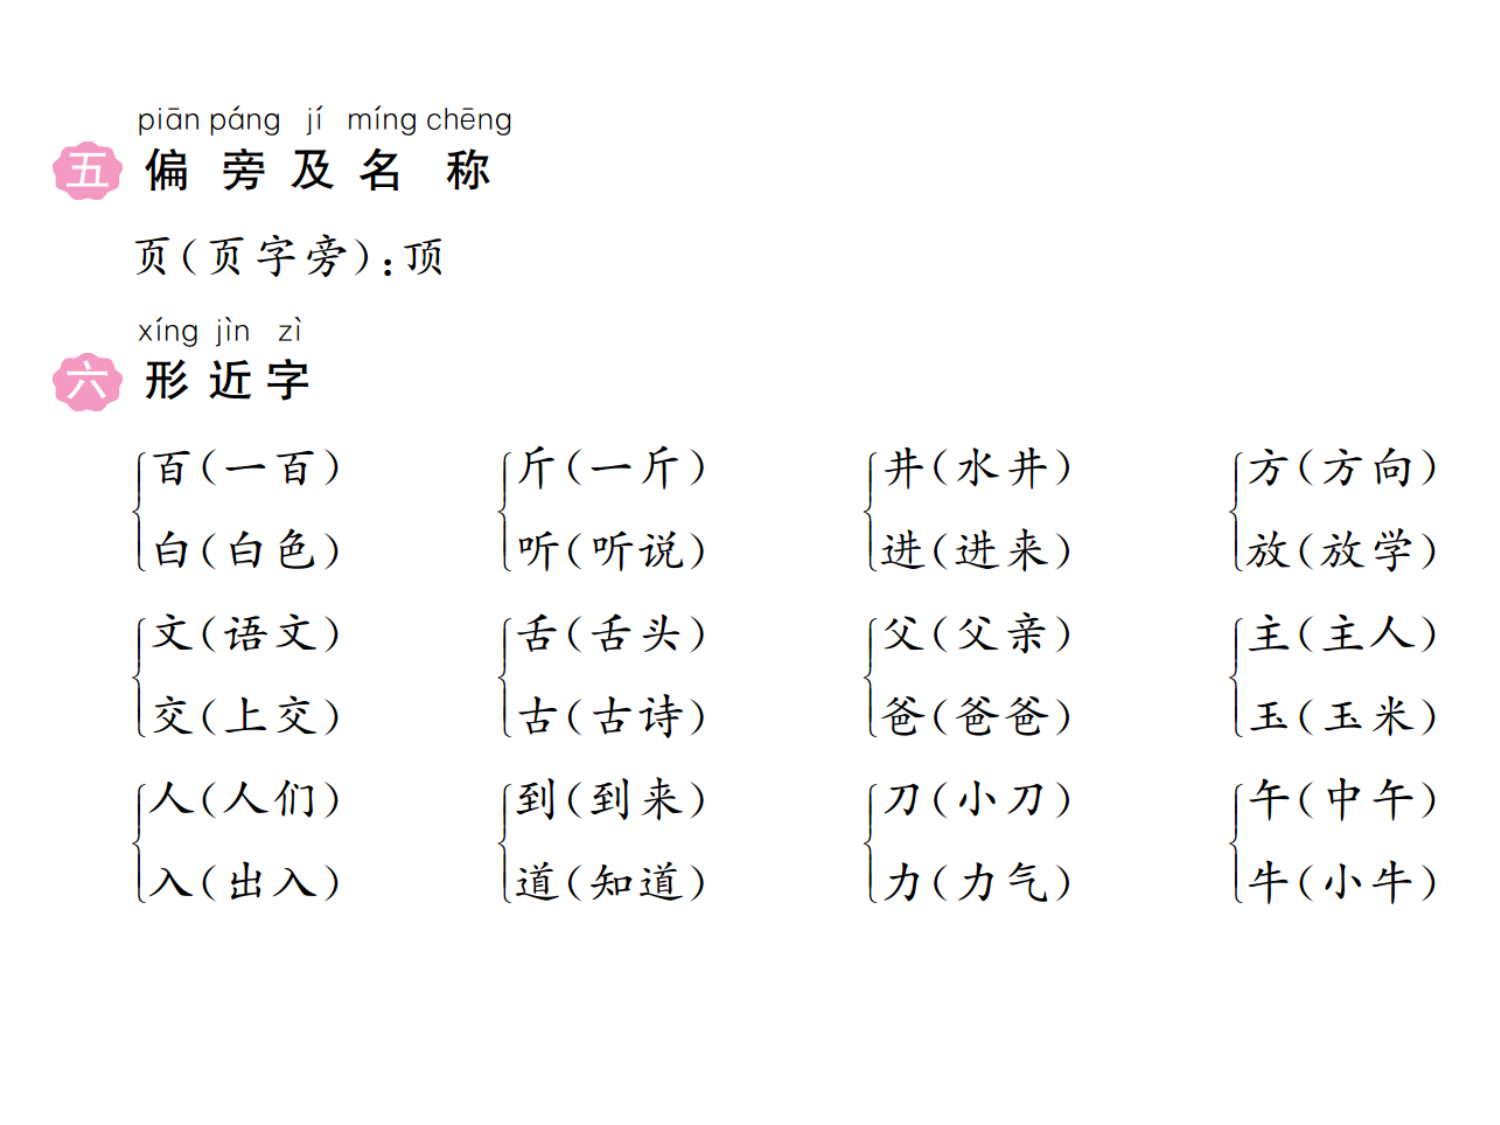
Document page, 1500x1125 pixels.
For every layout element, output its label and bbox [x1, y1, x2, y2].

picture [41, 89, 1459, 916]
